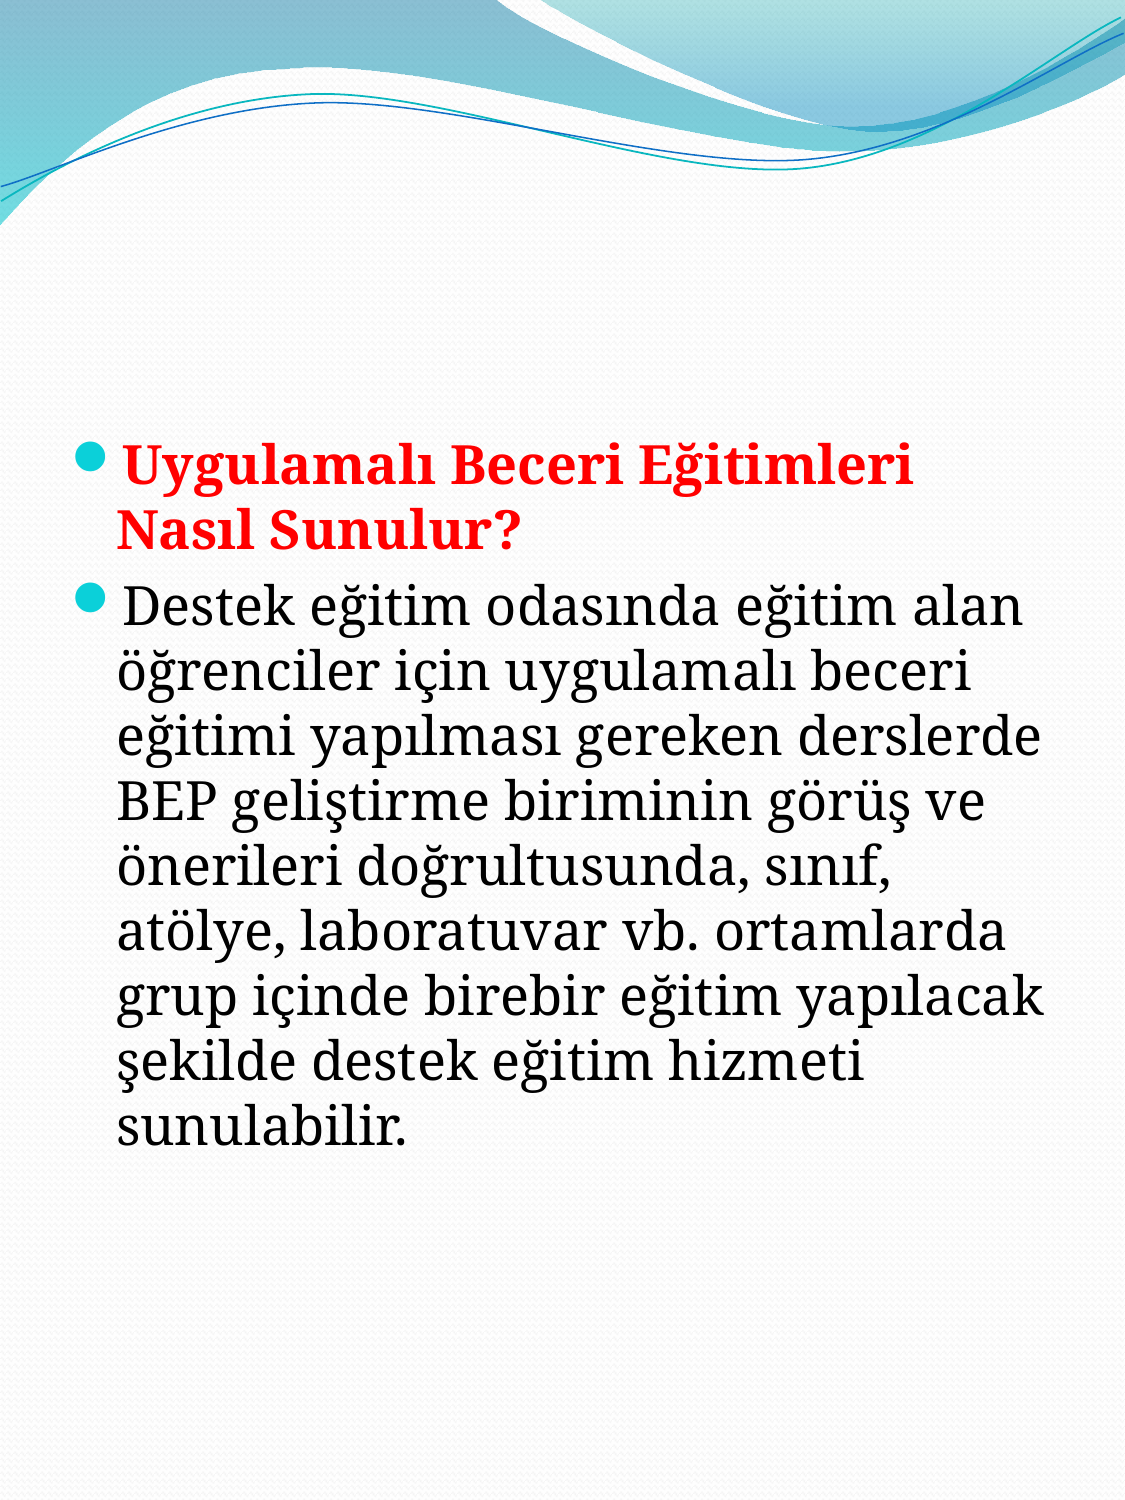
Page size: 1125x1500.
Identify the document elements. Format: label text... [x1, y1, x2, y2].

list Uygulamalı Beceri Eğitimleri Nasıl Sunulur? Destek eğitim odasında eğitim alan öğrenciler için uygulamalı beceri eğitimi yapılması gereken derslerde BEP geliştirme biriminin görüş ve önerileri doğrultusunda, sınıf, atölye, laboratuvar vb. ortamlarda grup içinde birebir eğitim yapılacak şekilde destek eğitim hizmeti sunulabilir. [56, 423, 1069, 1384]
